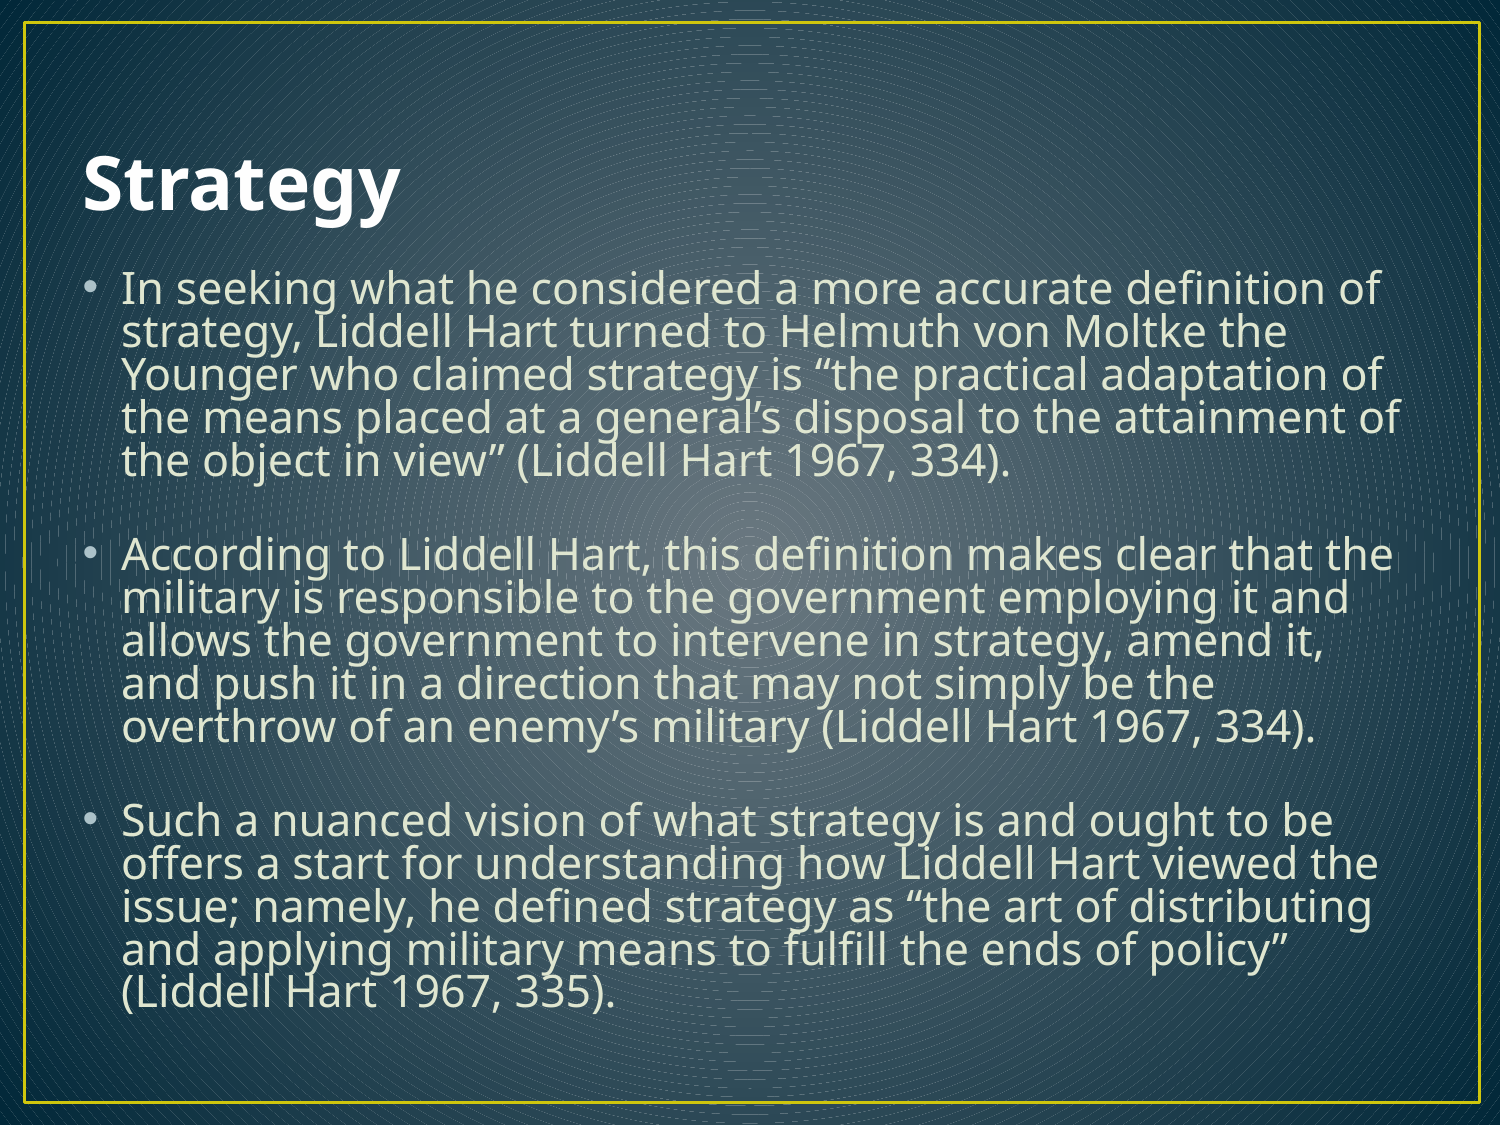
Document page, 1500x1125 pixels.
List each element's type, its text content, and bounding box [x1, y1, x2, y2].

title Strategy [74, 44, 1426, 234]
list In seeking what he considered a more accurate definition of strategy, Liddell Hart turned to Helmuth von Moltke the Younger who claimed strategy is “the practical adaptation of the means placed at a general’s disposal to the attainment of the object in view” (Liddell Hart 1967, 334). According to Liddell Hart, this definition makes clear that the military is responsible to the government employing it and allows the government to intervene in strategy, amend it, and push it in a direction that may not simply be the overthrow of an enemy’s military (Liddell Hart 1967, 334). Such a nuanced vision of what strategy is and ought to be offers a start for understanding how Liddell Hart viewed the issue; namely, he defined strategy as “the art of distributing and applying military means to fulfill the ends of policy” (Liddell Hart 1967, 335). [74, 261, 1426, 1006]
